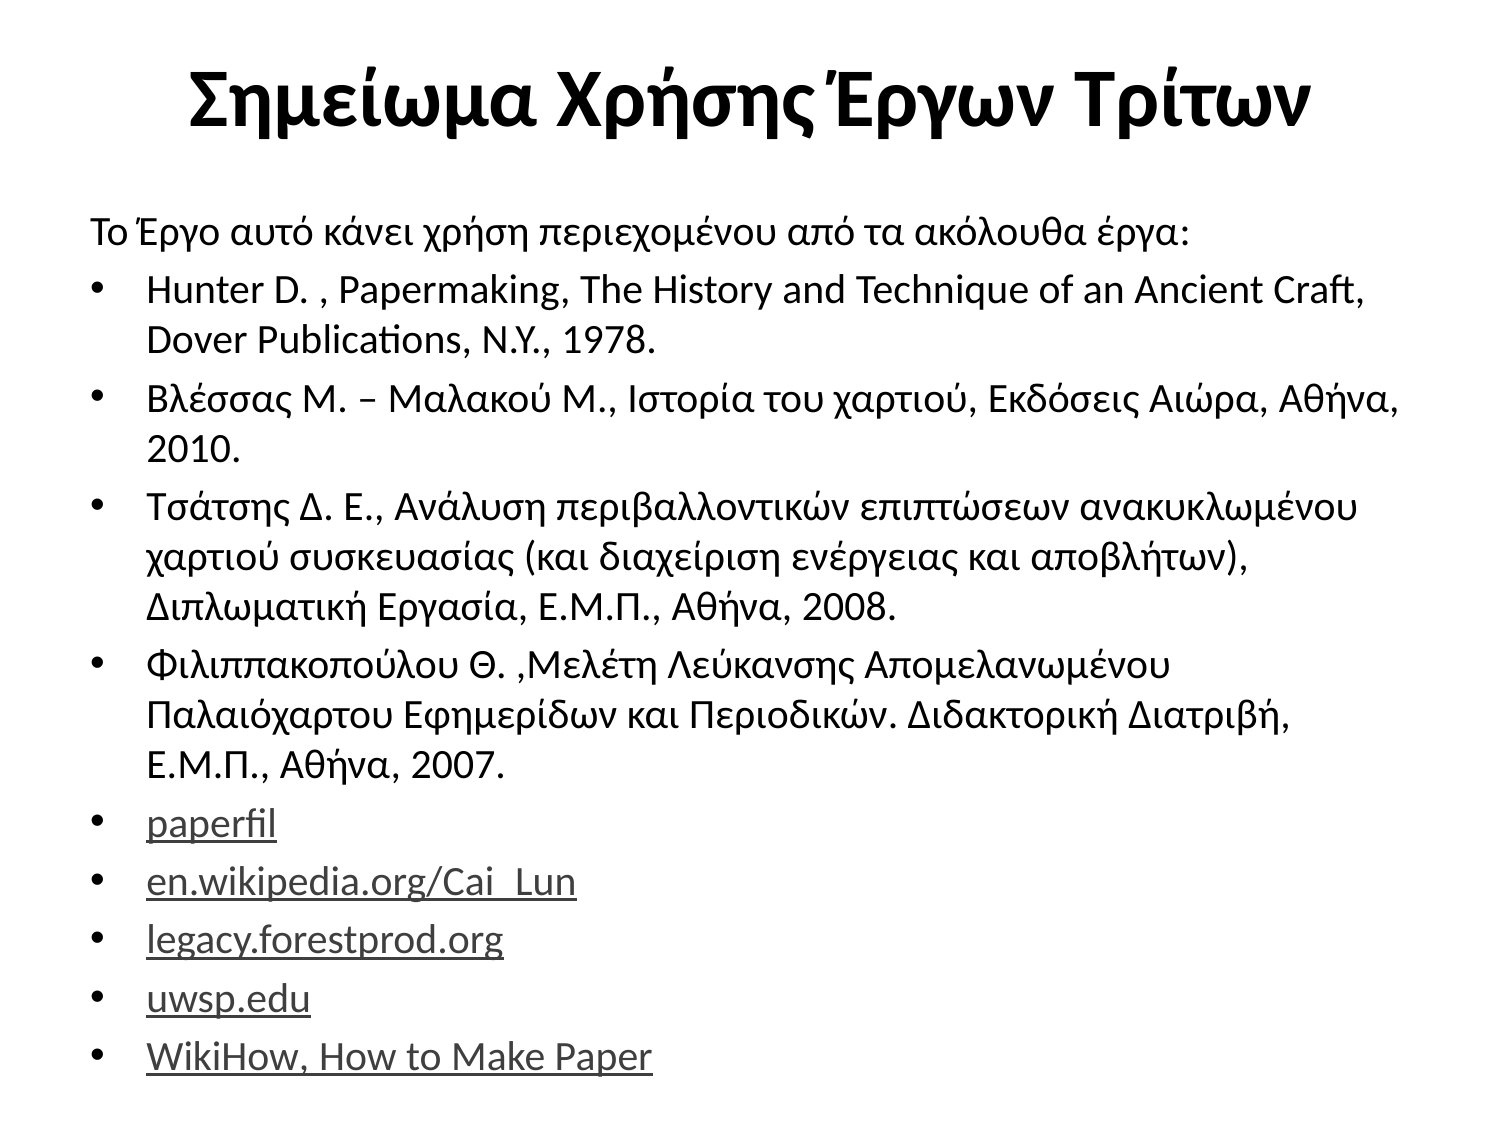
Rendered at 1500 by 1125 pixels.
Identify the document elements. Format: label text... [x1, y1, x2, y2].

title Σημείωμα Χρήσης Έργων Τρίτων [76, 19, 1427, 169]
list Το Έργο αυτό κάνει χρήση περιεχομένου από τα ακόλουθα έργα: Hunter D. , Papermaking, The History and Technique of an Ancient Craft, Dover Publications, N.Y., 1978. Βλέσσας Μ. – Μαλακού Μ., Ιστορία του χαρτιού, Εκδόσεις Αιώρα, Αθήνα, 2010. Τσάτσης Δ. Ε., Ανάλυση περιβαλλοντικών επιπτώσεων ανακυκλωμένου χαρτιού συσκευασίας (και διαχείριση ενέργειας και αποβλήτων), Διπλωματική Εργασία, Ε.Μ.Π., Αθήνα, 2008. Φιλιππακοπούλου Θ. ,Μελέτη Λεύκανσης Απομελανωμένου Παλαιόχαρτου Εφημερίδων και Περιοδικών. Διδακτορική Διατριβή, Ε.Μ.Π., Αθήνα, 2007. paperfil en.wikipedia.org/Cai_Lun legacy.forestprod.org uwsp.edu WikiHow, How to Make Paper [75, 196, 1425, 1024]
